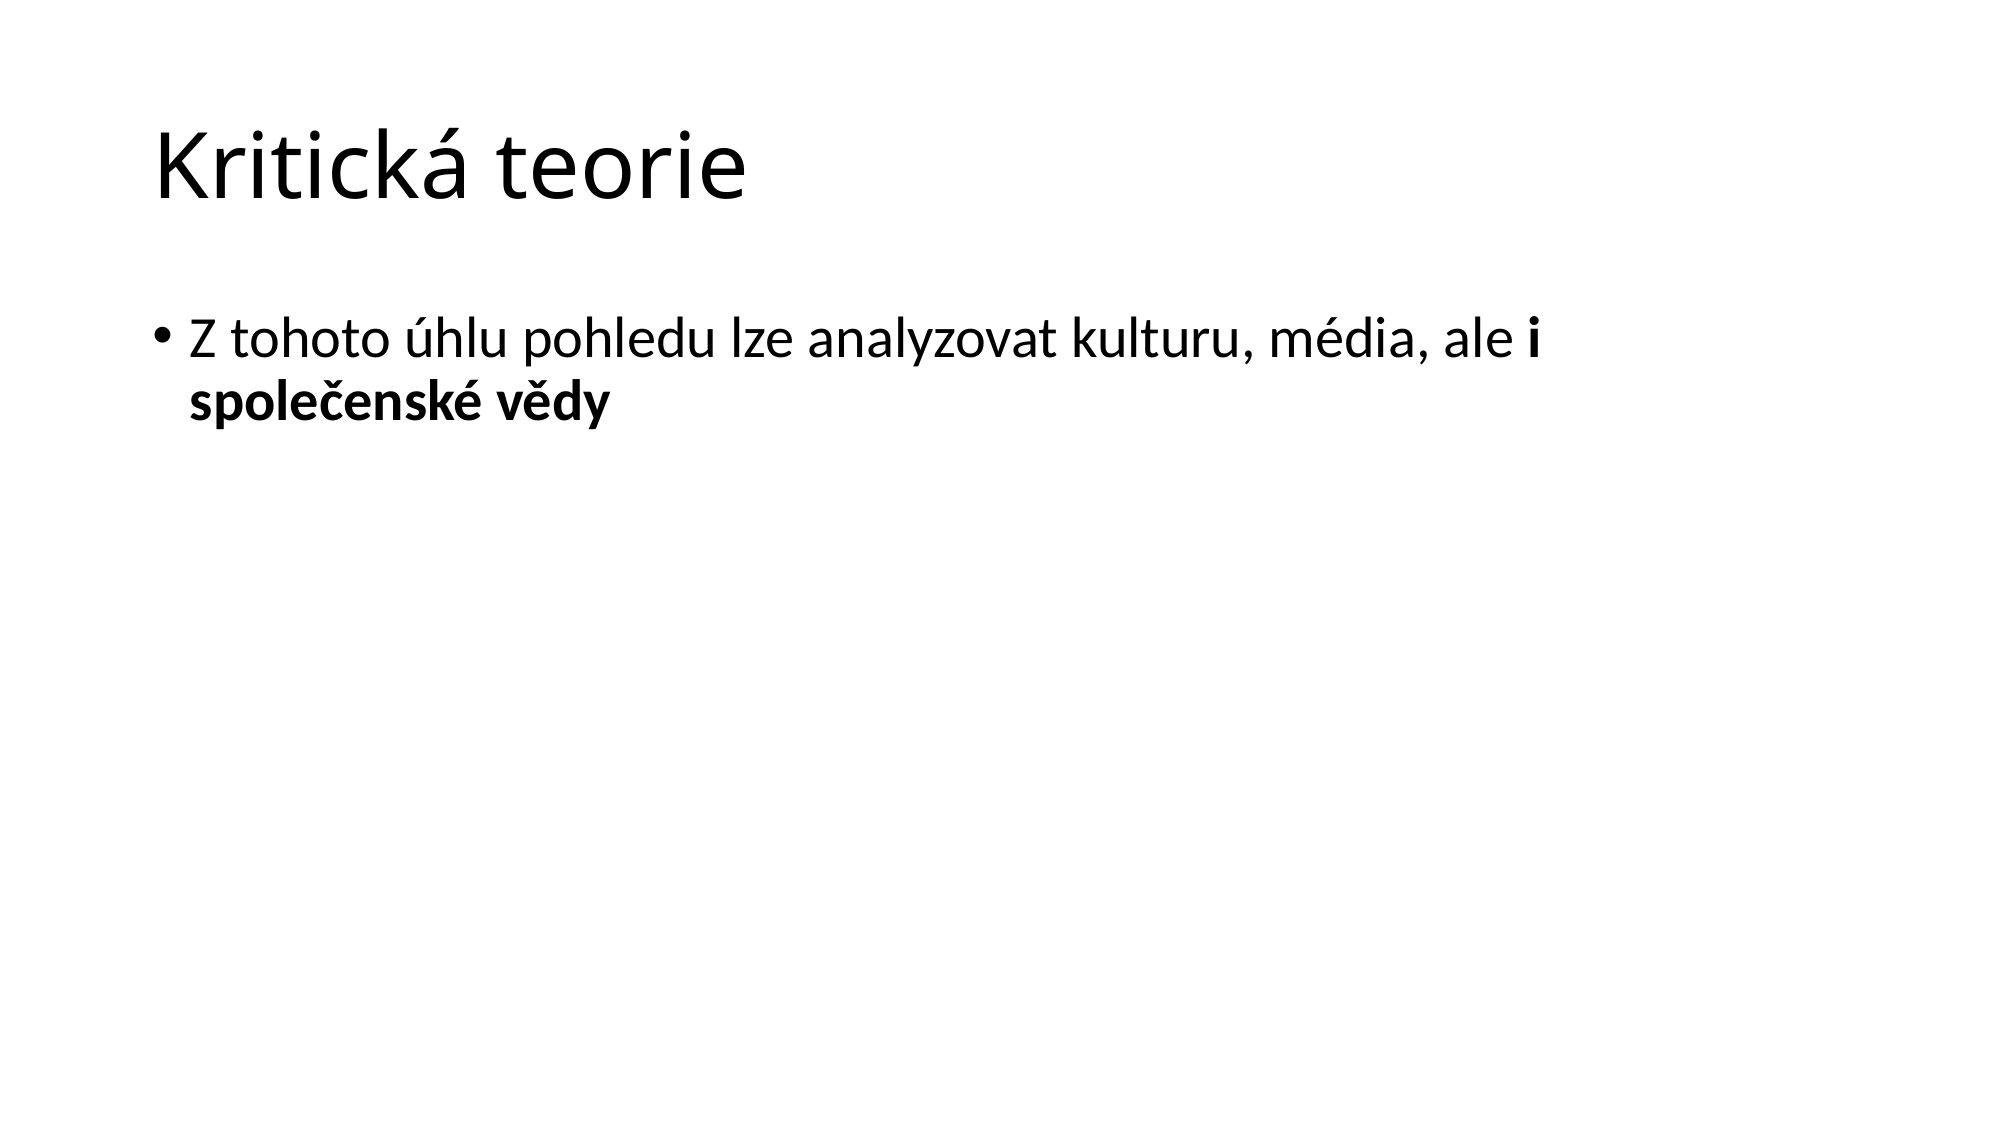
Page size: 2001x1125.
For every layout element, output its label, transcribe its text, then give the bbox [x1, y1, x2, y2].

title Kritická teorie [137, 59, 1863, 278]
list Z tohoto úhlu pohledu lze analyzovat kulturu, média, ale i společenské vědy [137, 299, 1863, 1014]
